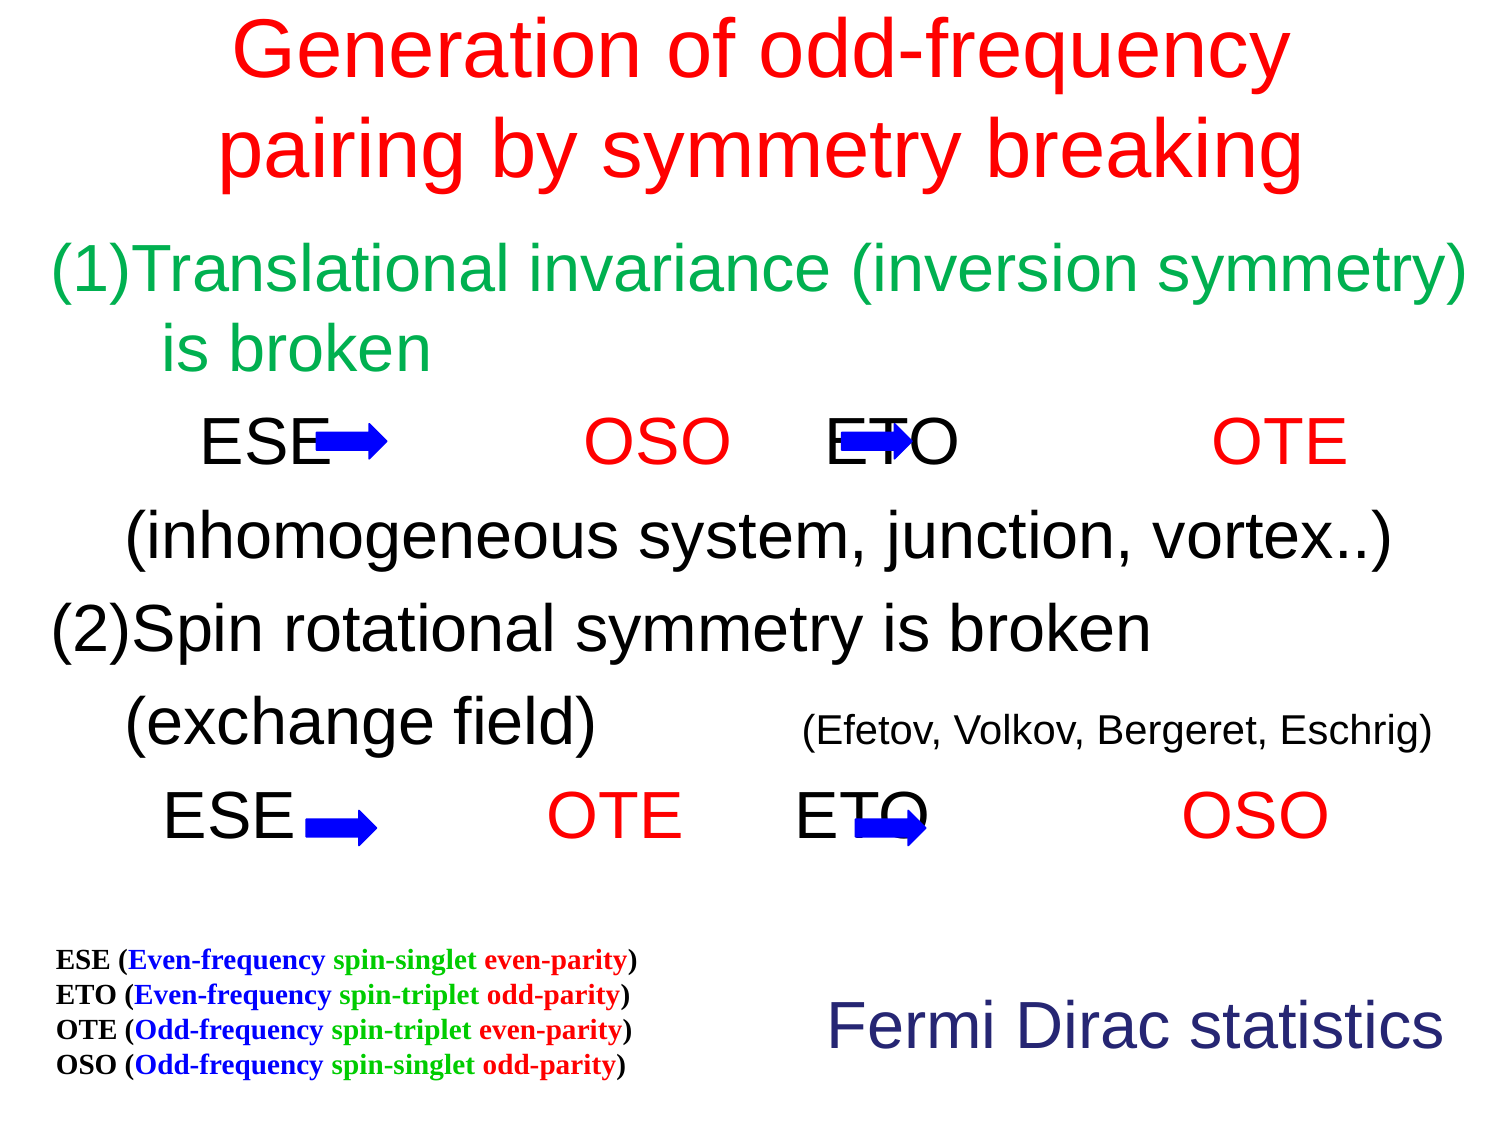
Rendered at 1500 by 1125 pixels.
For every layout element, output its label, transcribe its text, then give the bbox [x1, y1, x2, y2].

text_box [855, 810, 926, 846]
text_box [841, 423, 912, 459]
list (1)Translational invariance (inversion symmetry) is broken ESE OSO ETO OTE (inhomogeneous system, junction, vortex..) (2)Spin rotational symmetry is broken (exchange field) (Efetov, Volkov, Bergeret, Eschrig) ESE OTE ETO OSO [34, 217, 1489, 891]
text_box [316, 423, 387, 459]
text_box Fermi Dirac statistics [811, 974, 1461, 1070]
title Generation of odd-frequency pairing by symmetry breaking [86, 0, 1437, 188]
text_box [306, 810, 377, 846]
text_box ESE (Even-frequency spin-singlet even-parity) ETO (Even-frequency spin-triplet odd-parity) OTE (Odd-frequency spin-triplet even-parity) OSO (Odd-frequency spin-singlet odd-parity) [41, 933, 715, 1088]
